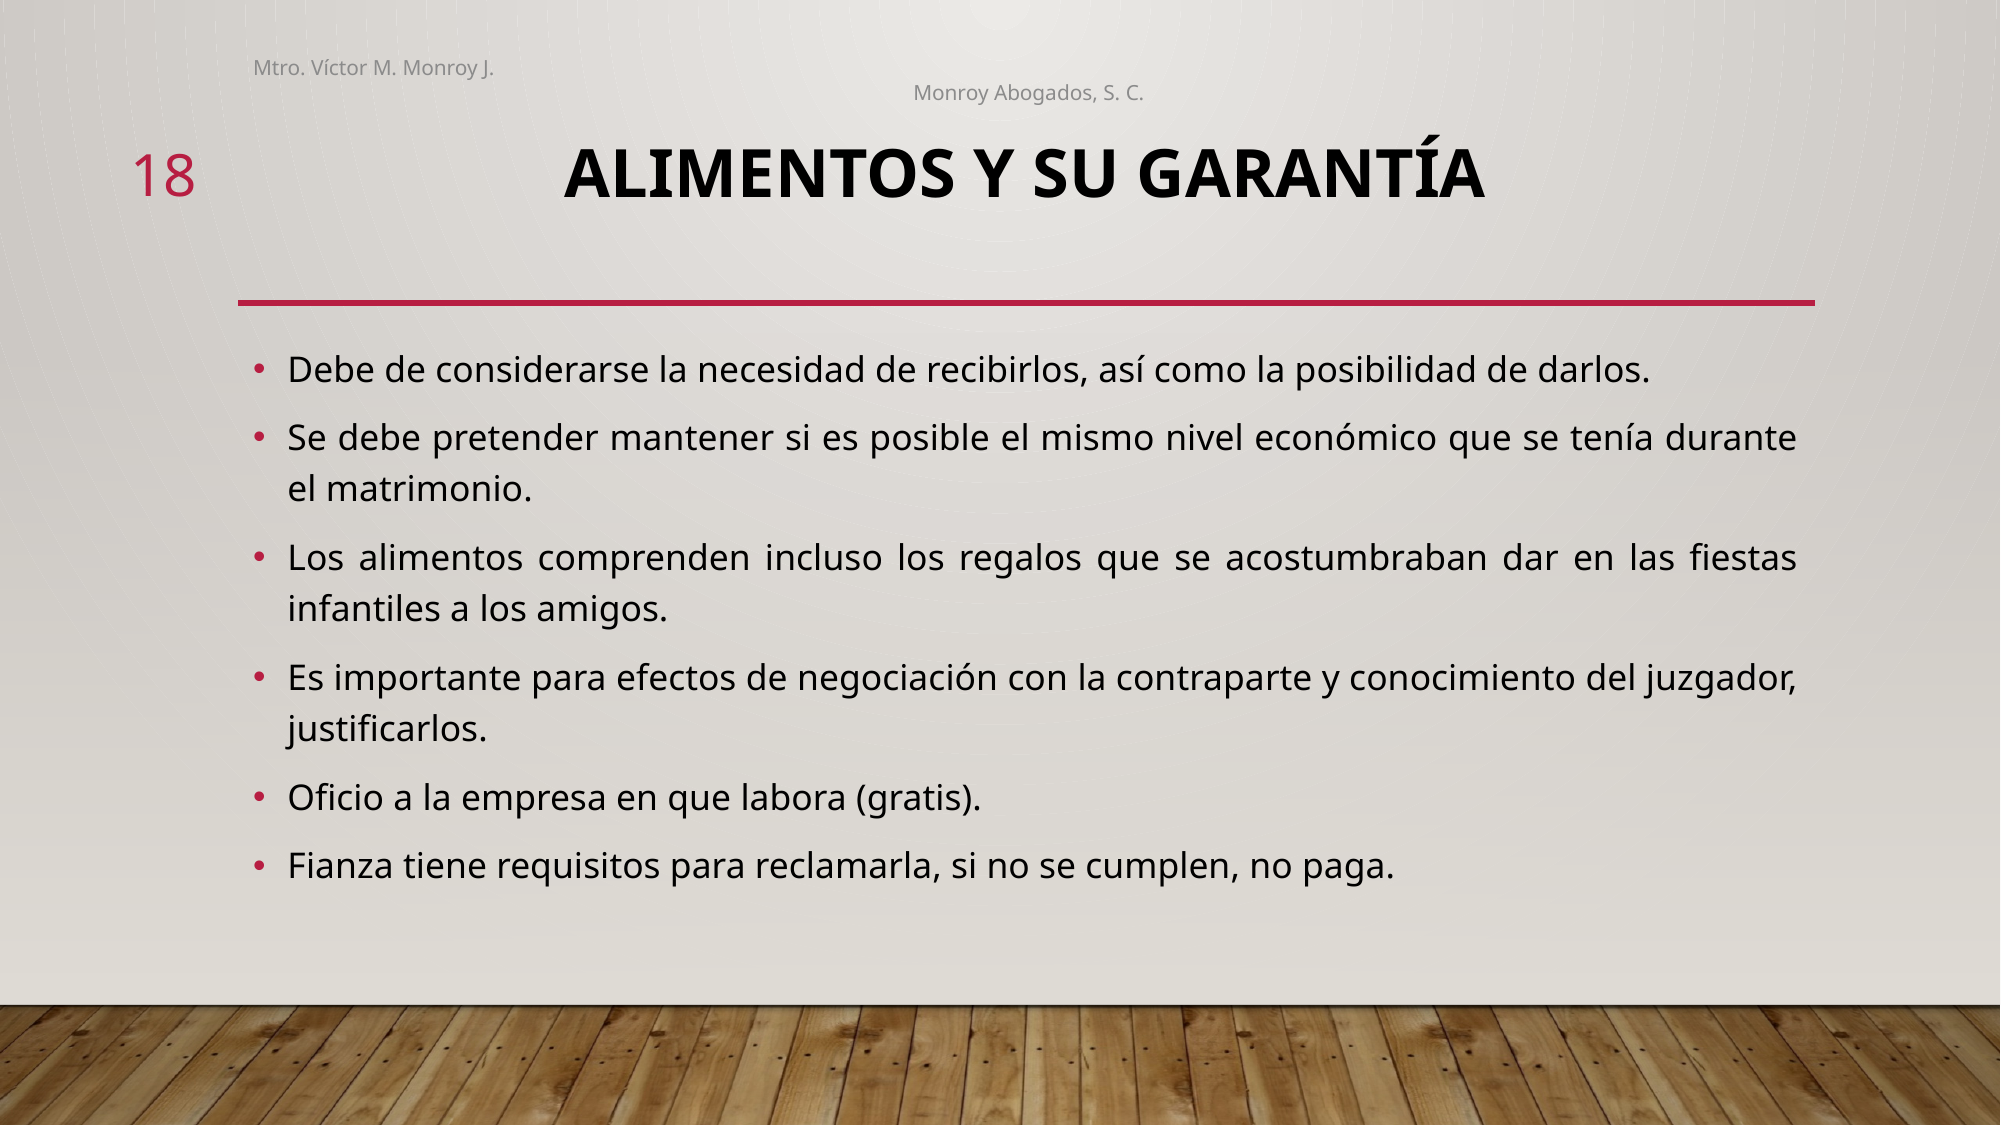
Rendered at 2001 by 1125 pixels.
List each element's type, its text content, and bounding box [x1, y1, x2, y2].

list Debe de considerarse la necesidad de recibirlos, así como la posibilidad de darlos. Se debe pretender mantener si es posible el mismo nivel económico que se tenía durante el matrimonio. Los alimentos comprenden incluso los regalos que se acostumbraban dar en las fiestas infantiles a los amigos. Es importante para efectos de negociación con la contraparte y conocimiento del juzgador, justificarlos. Oficio a la empresa en que labora (gratis). Fianza tiene requisitos para reclamarla, si no se cumplen, no paga. [238, 330, 1814, 897]
slide_number 18 [78, 131, 212, 214]
title Alimentos y su Garantía [238, 131, 1814, 305]
footer Mtro. Víctor M. Monroy J. Monroy Abogados, S. C. [238, 54, 1814, 105]
picture [0, 1005, 2000, 1125]
